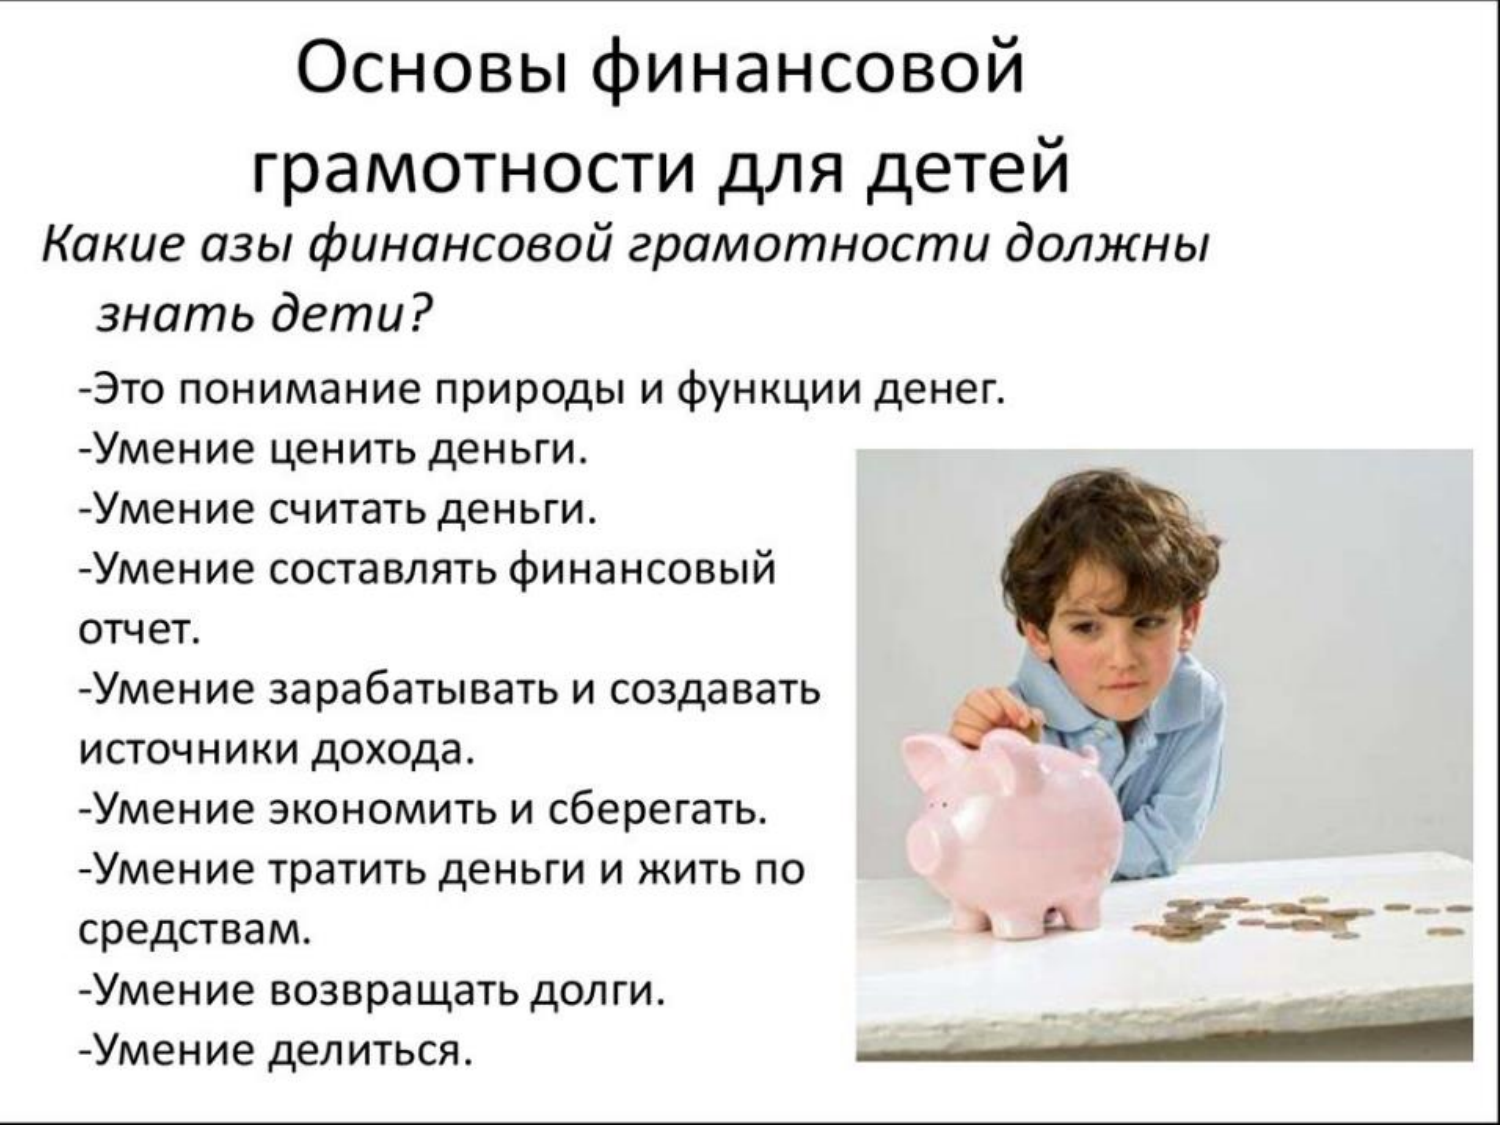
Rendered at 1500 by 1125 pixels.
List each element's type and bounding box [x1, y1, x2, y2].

list [0, 0, 1500, 1125]
